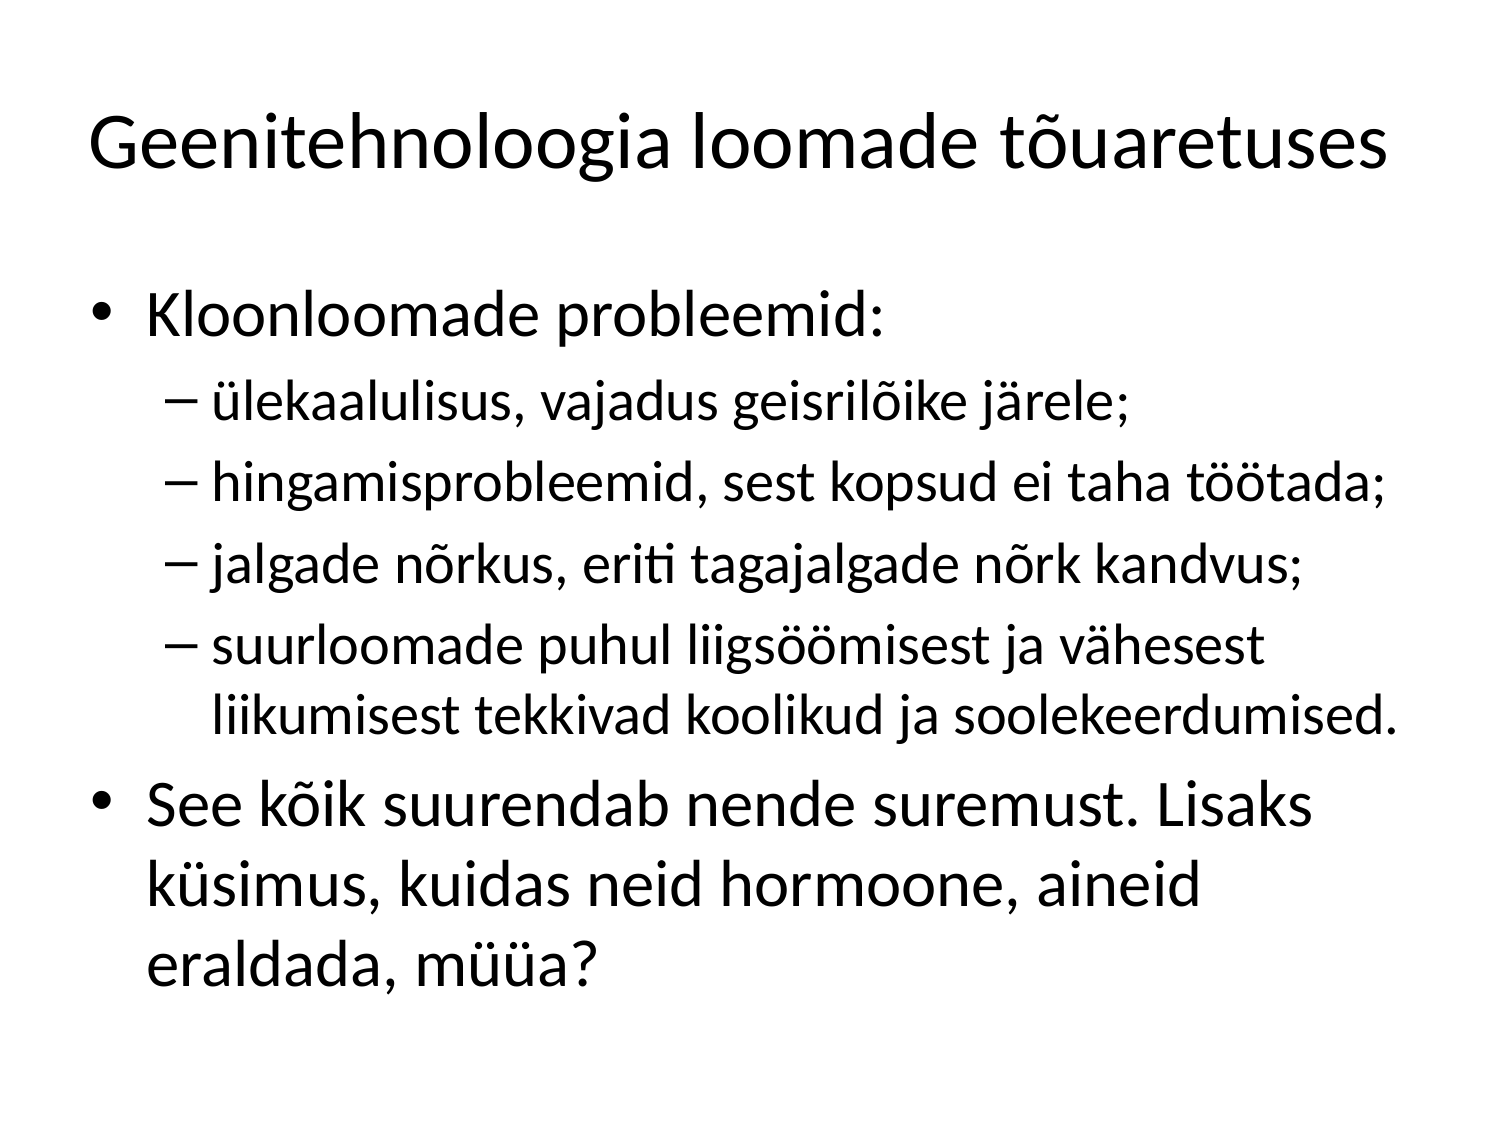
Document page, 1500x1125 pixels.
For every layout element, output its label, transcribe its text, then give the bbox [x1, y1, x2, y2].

list Kloonloomade probleemid: ülekaalulisus, vajadus geisrilõike järele; hingamisprobleemid, sest kopsud ei taha töötada; jalgade nõrkus, eriti tagajalgade nõrk kandvus; suurloomade puhul liigsöömisest ja vähesest liikumisest tekkivad koolikud ja soolekeerdumised. See kõik suurendab nende suremust. Lisaks küsimus, kuidas neid hormoone, aineid eraldada, müüa? [75, 262, 1425, 1035]
title Geenitehnoloogia loomade tõuaretuses [5, 42, 1473, 231]
